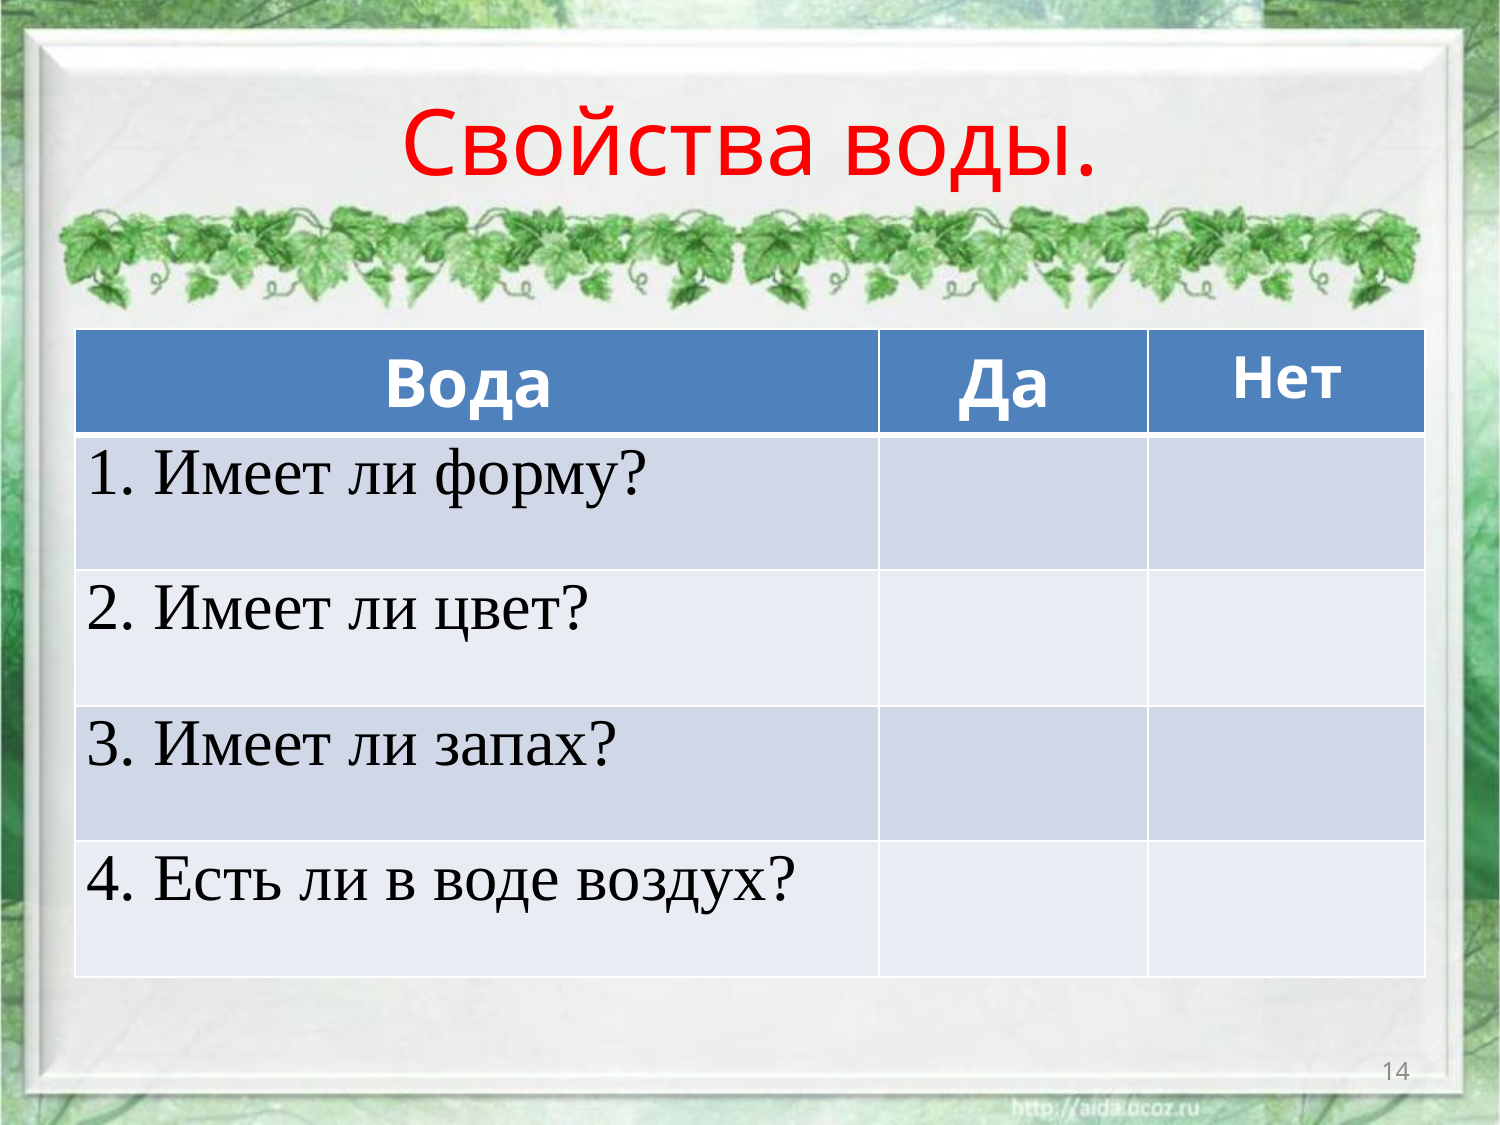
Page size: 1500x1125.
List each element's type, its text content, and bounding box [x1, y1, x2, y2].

table_cell [1149, 842, 1424, 976]
table_header Нет [1149, 330, 1424, 432]
picture [0, 0, 1500, 1125]
table_cell [1149, 438, 1424, 569]
slide_number 14 [1074, 1042, 1425, 1103]
table_cell [1149, 707, 1424, 840]
table_header Вода [76, 330, 878, 432]
table_cell 2. Имеет ли цвет? [76, 571, 878, 705]
table_header Да [880, 330, 1147, 432]
table_cell [880, 842, 1147, 976]
title Свойства воды. [74, 44, 1426, 233]
table_cell 4. Есть ли в воде воздух? [76, 842, 878, 976]
table_cell [880, 707, 1147, 840]
table_cell 3. Имеет ли запах? [76, 707, 878, 840]
table_cell [1149, 571, 1424, 705]
table_cell [880, 438, 1147, 569]
table_cell [880, 571, 1147, 705]
table_cell 1. Имеет ли форму? [76, 438, 878, 569]
